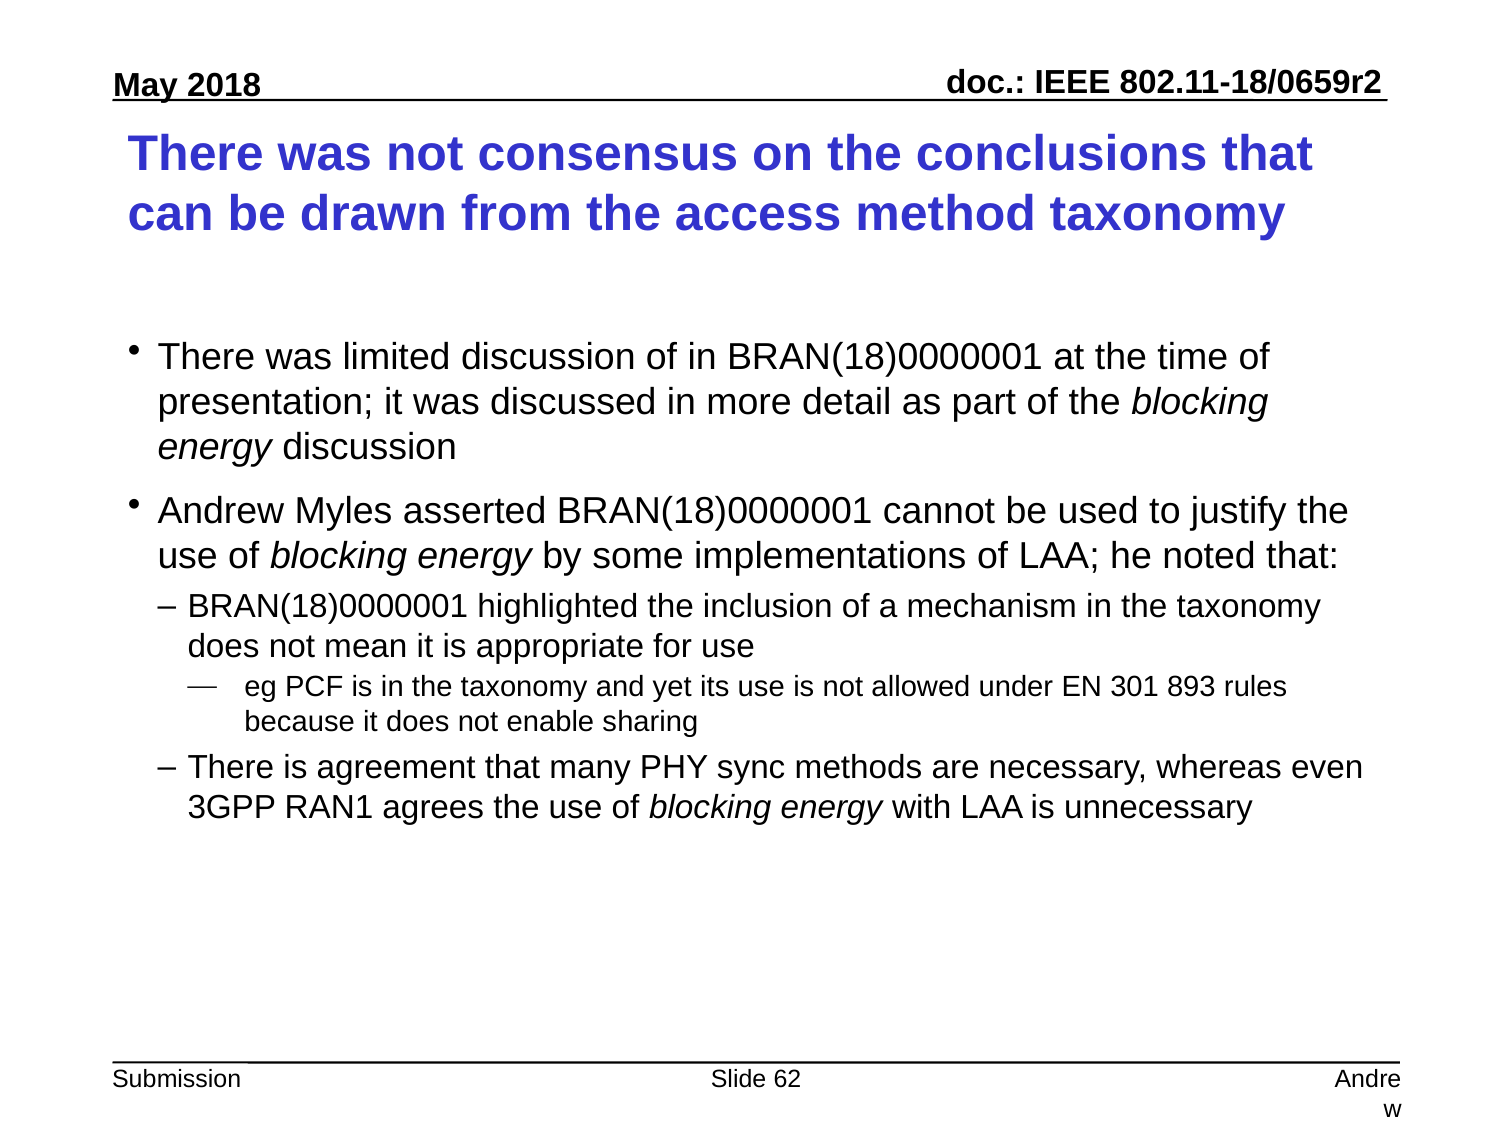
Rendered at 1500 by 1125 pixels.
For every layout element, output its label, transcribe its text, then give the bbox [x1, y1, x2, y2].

slide_number Slide 62 [709, 1061, 803, 1093]
title There was not consensus on the conclusions that can be drawn from the access method taxonomy [112, 112, 1388, 288]
footer Andrew Myles, Cisco [1320, 1061, 1402, 1093]
list There was limited discussion of in BRAN(18)0000001 at the time of presentation; it was discussed in more detail as part of the blocking energy discussion Andrew Myles asserted BRAN(18)0000001 cannot be used to justify the use of blocking energy by some implementations of LAA; he noted that: BRAN(18)0000001 highlighted the inclusion of a mechanism in the taxonomy does not mean it is appropriate for use eg PCF is in the taxonomy and yet its use is not allowed under EN 301 893 rules because it does not enable sharing There is agreement that many PHY sync methods are necessary, whereas even 3GPP RAN1 agrees the use of blocking energy with LAA is unnecessary [112, 324, 1388, 1000]
